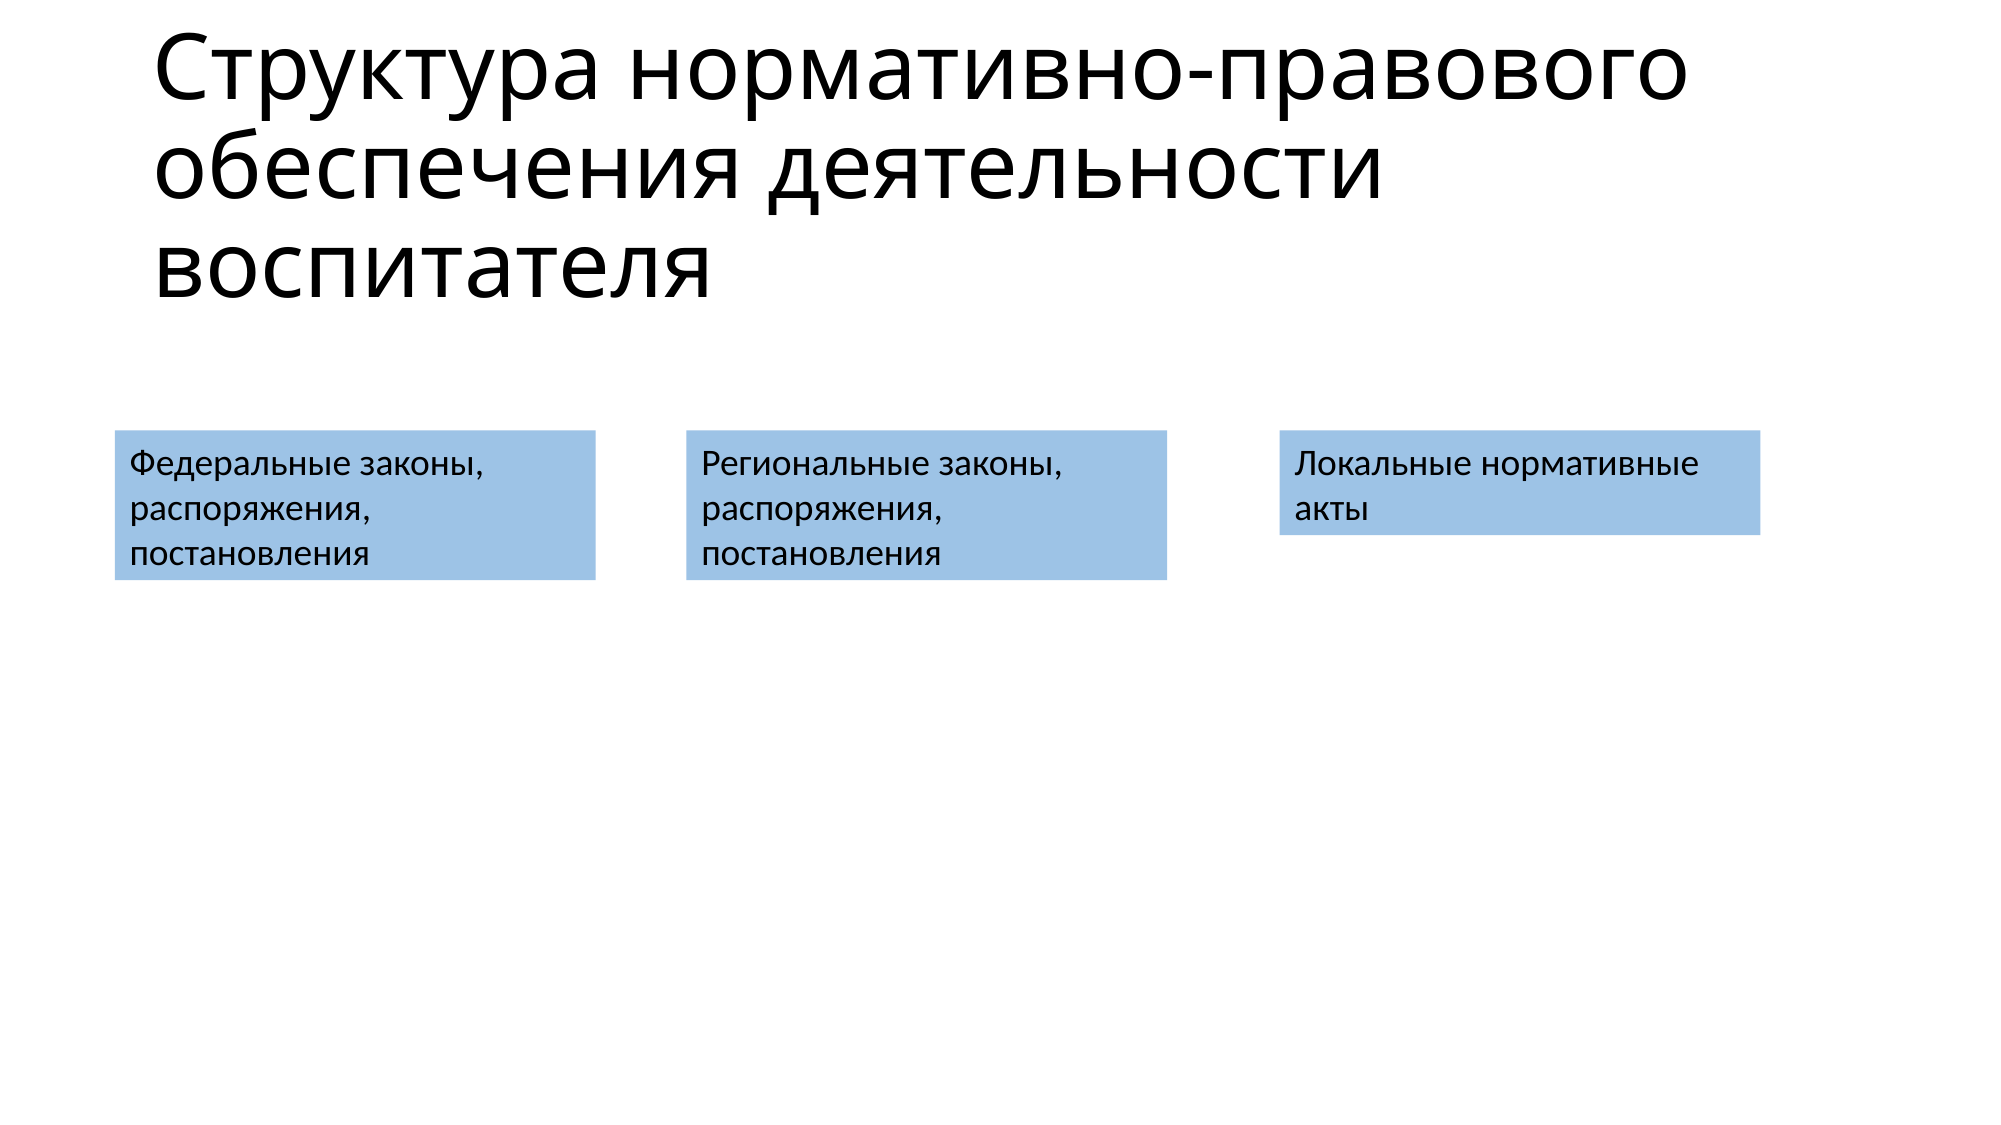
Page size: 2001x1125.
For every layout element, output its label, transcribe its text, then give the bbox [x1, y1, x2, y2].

title Структура нормативно-правового обеспечения деятельности воспитателя [137, 59, 1863, 278]
text_box Региональные законы, распоряжения, постановления [686, 430, 1168, 581]
text_box Федеральные законы, распоряжения, постановления [114, 430, 596, 581]
text_box Локальные нормативные акты [1279, 430, 1761, 536]
